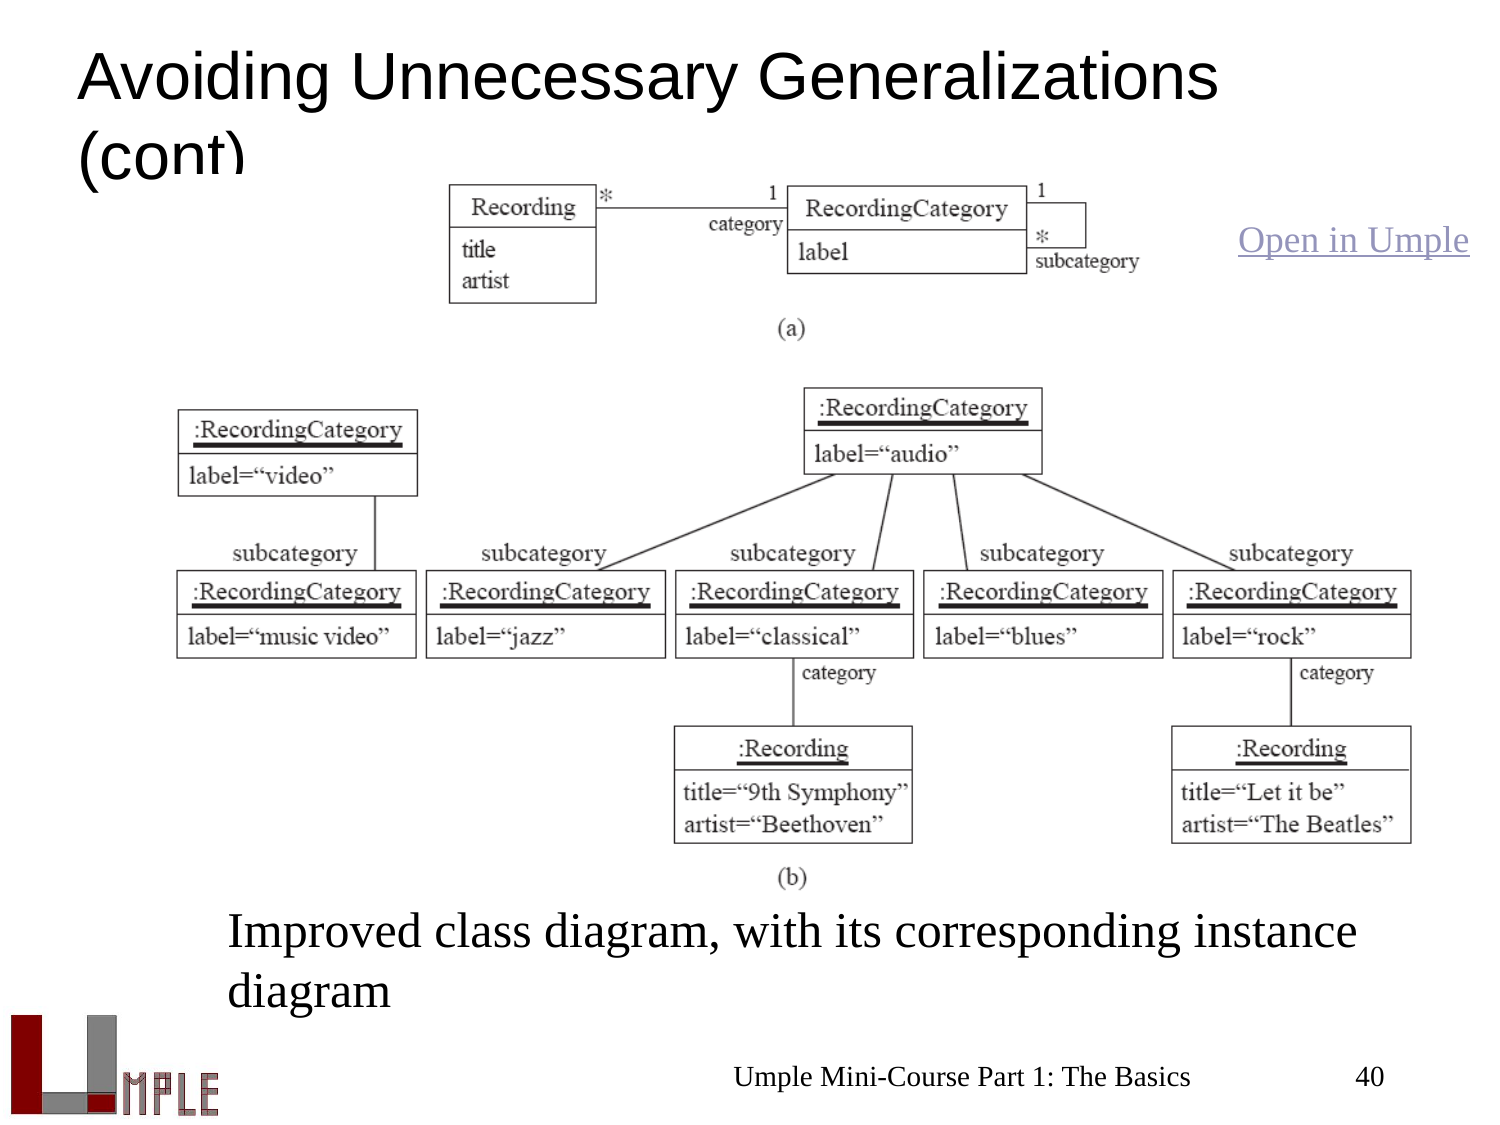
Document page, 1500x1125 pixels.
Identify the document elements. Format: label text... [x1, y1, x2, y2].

title Avoiding Unnecessary Generalizations (cont) [62, 37, 1413, 188]
slide_number 40 [1325, 1050, 1400, 1125]
text_box Open in Umple [1416, 207, 1485, 268]
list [174, 174, 1413, 899]
text_box Improved class diagram, with its corresponding instance diagram [212, 906, 1386, 1025]
picture [3, 1006, 224, 1125]
footer Umple Mini-Course Part 1: The Basics [624, 1050, 1300, 1125]
